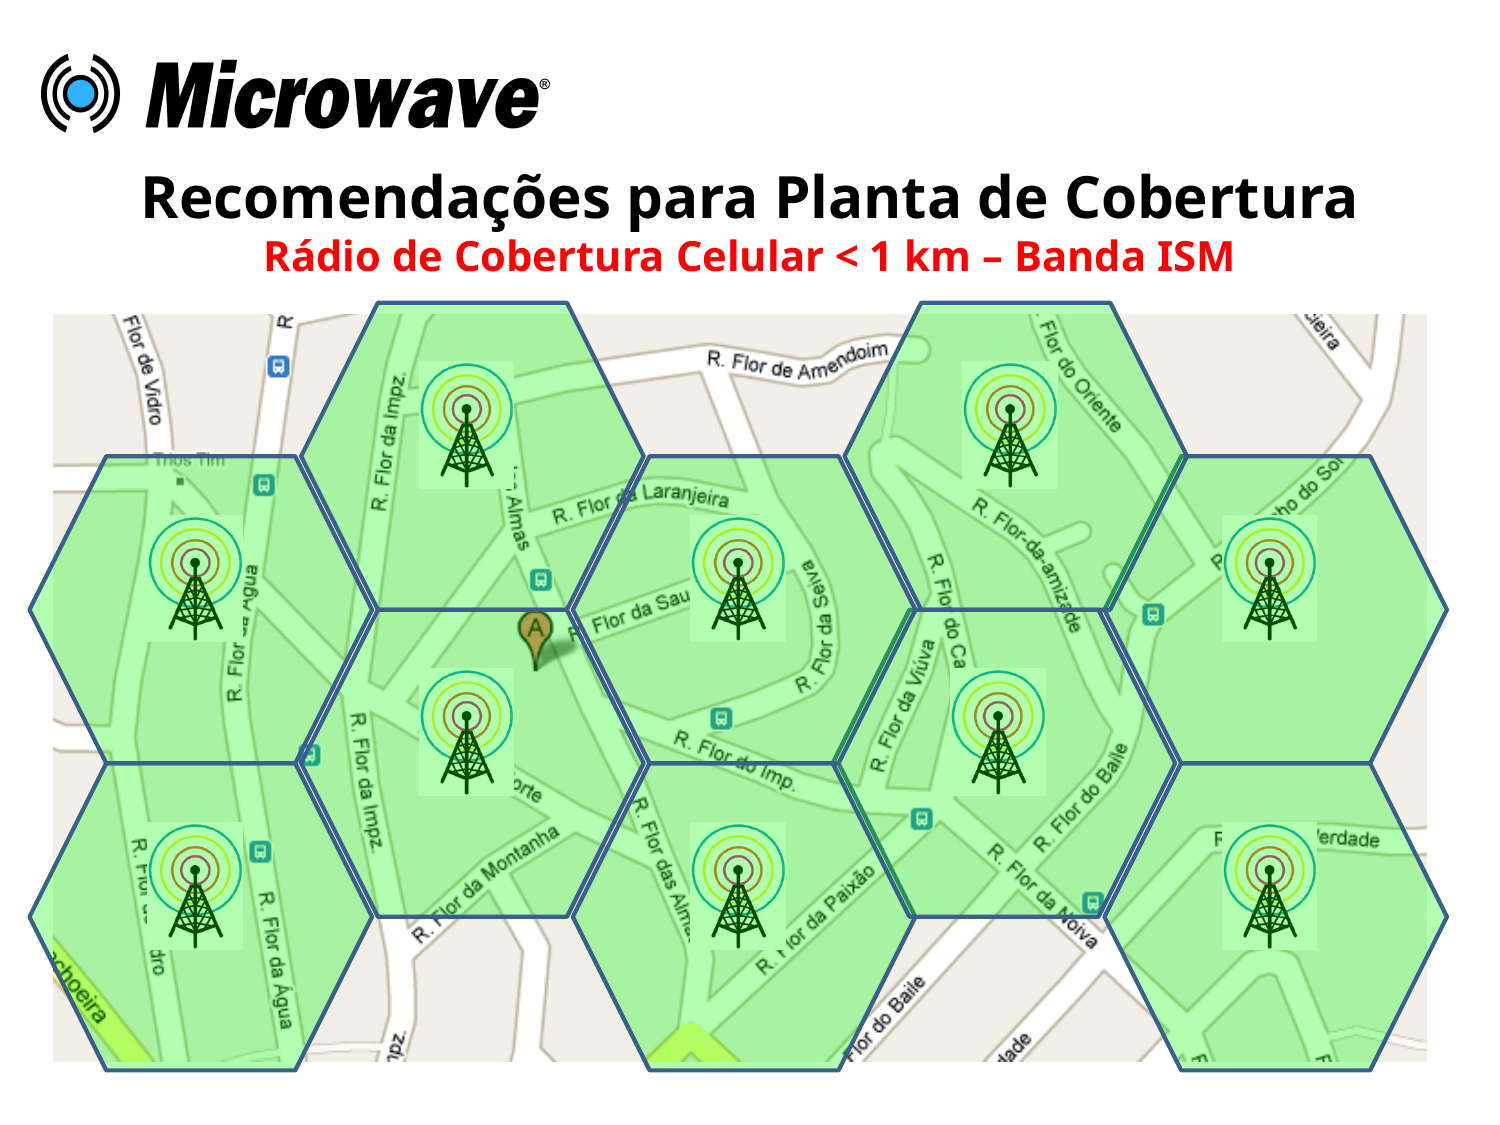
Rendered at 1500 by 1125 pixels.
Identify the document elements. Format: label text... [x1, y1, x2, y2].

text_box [572, 455, 916, 764]
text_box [572, 772, 916, 1071]
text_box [376, 618, 644, 918]
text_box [1180, 455, 1448, 764]
title Recomendações para Planta de Cobertura Rádio de Cobertura Celular < 1 km – Banda ISM [75, 137, 1425, 303]
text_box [29, 455, 373, 763]
picture [41, 54, 550, 133]
picture [1188, 314, 1427, 455]
picture [373, 918, 572, 1062]
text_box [29, 763, 373, 1071]
picture [916, 918, 1104, 1062]
picture [52, 314, 300, 455]
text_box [844, 302, 1188, 611]
picture [644, 314, 844, 455]
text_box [1104, 770, 1448, 1071]
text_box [832, 618, 1176, 918]
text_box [300, 302, 644, 611]
